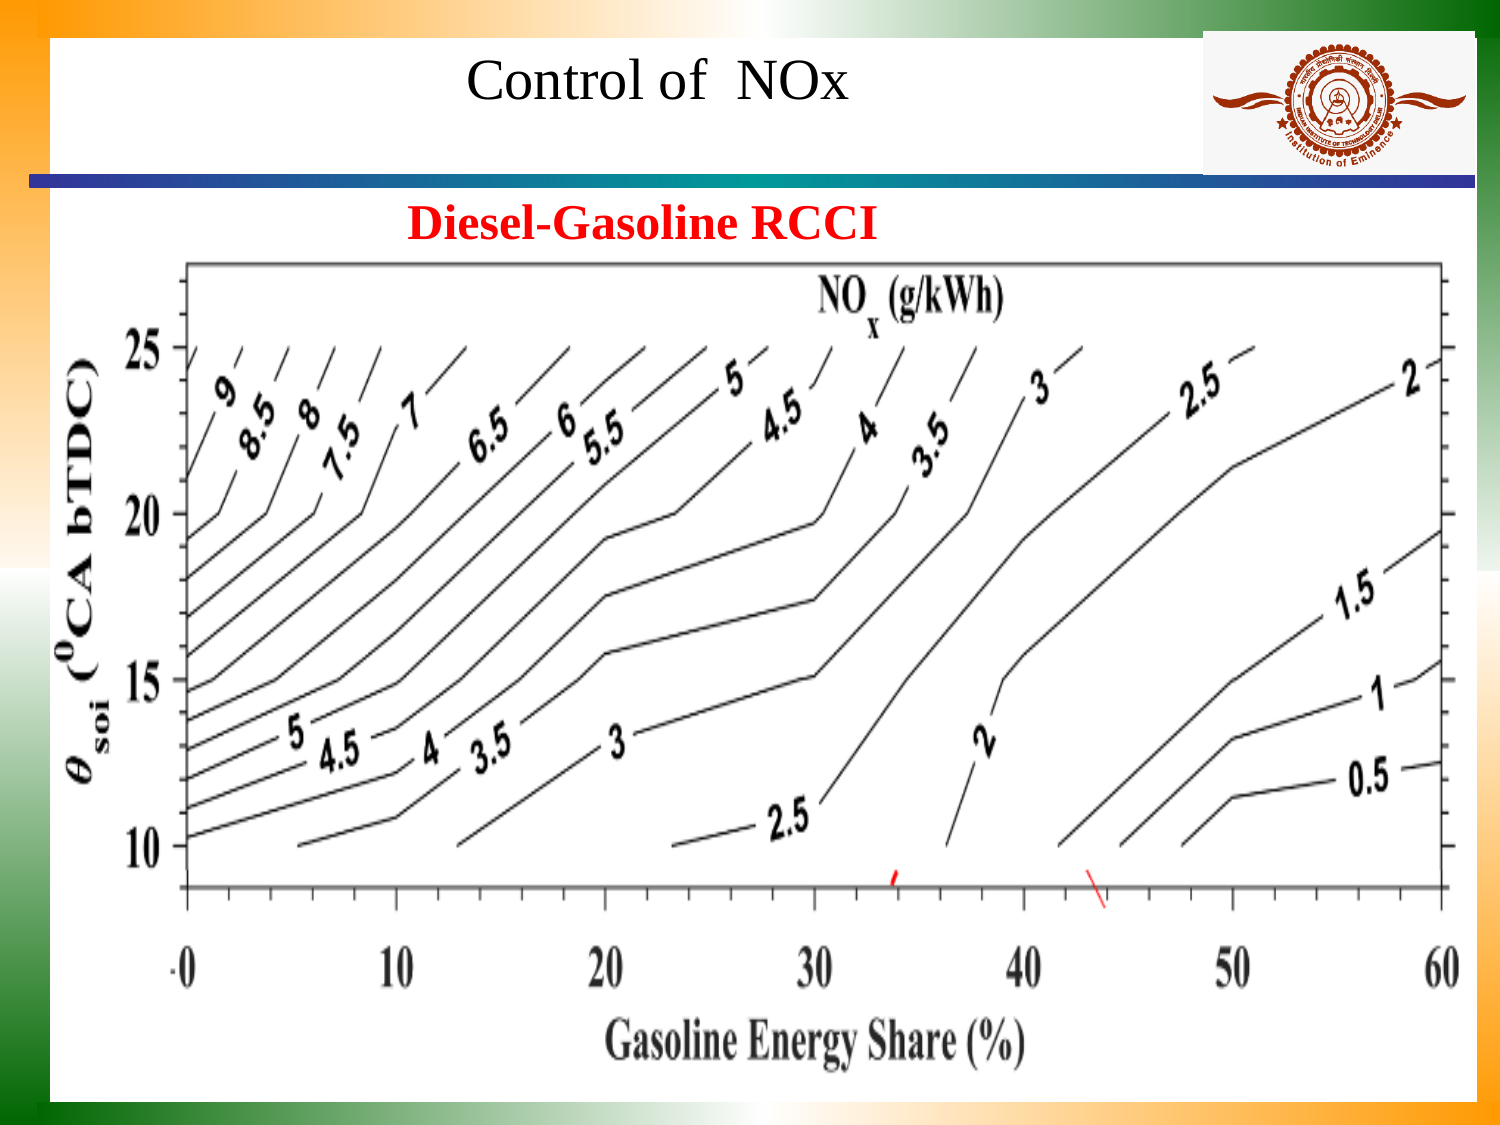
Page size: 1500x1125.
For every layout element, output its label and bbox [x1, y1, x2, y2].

text_box [0, 0, 1500, 1125]
